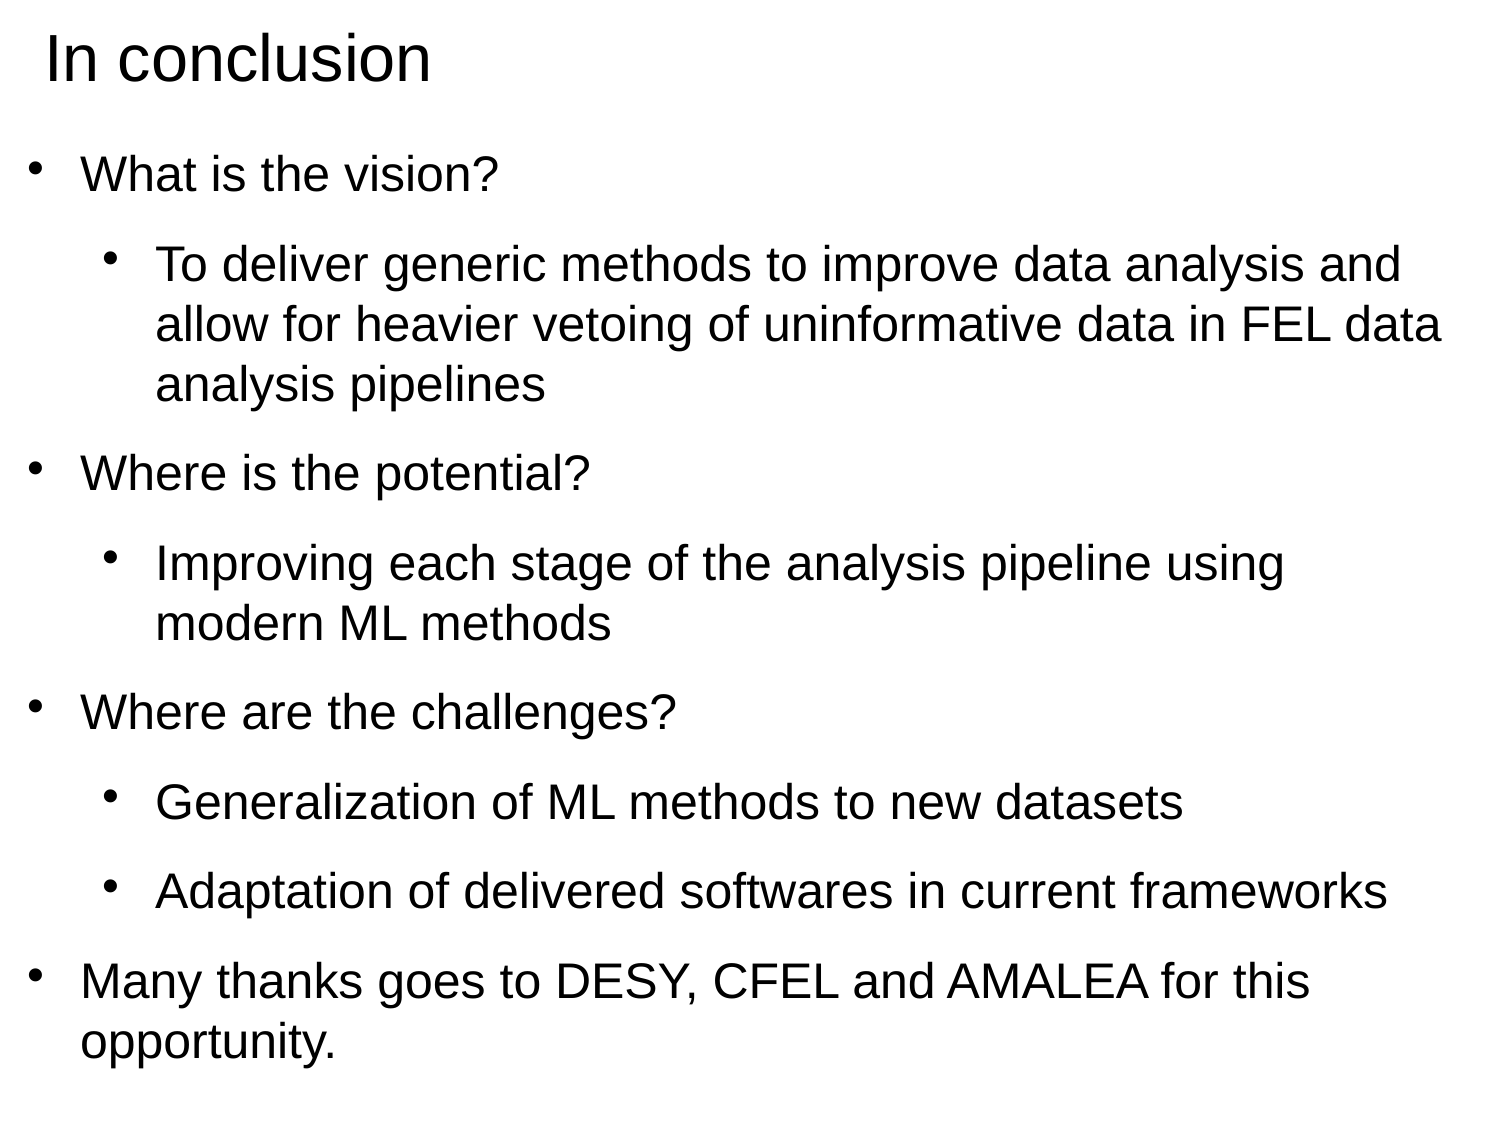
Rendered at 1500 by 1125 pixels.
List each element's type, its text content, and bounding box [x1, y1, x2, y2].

text_box What is the vision? To deliver generic methods to improve data analysis and allow for heavier vetoing of uninformative data in FEL data analysis pipelines Where is the potential? Improving each stage of the analysis pipeline using modern ML methods Where are the challenges? Generalization of ML methods to new datasets Adaptation of delivered softwares in current frameworks Many thanks goes to DESY, CFEL and AMALEA for this opportunity. [9, 141, 1447, 1125]
text_box In conclusion [29, 0, 1380, 141]
